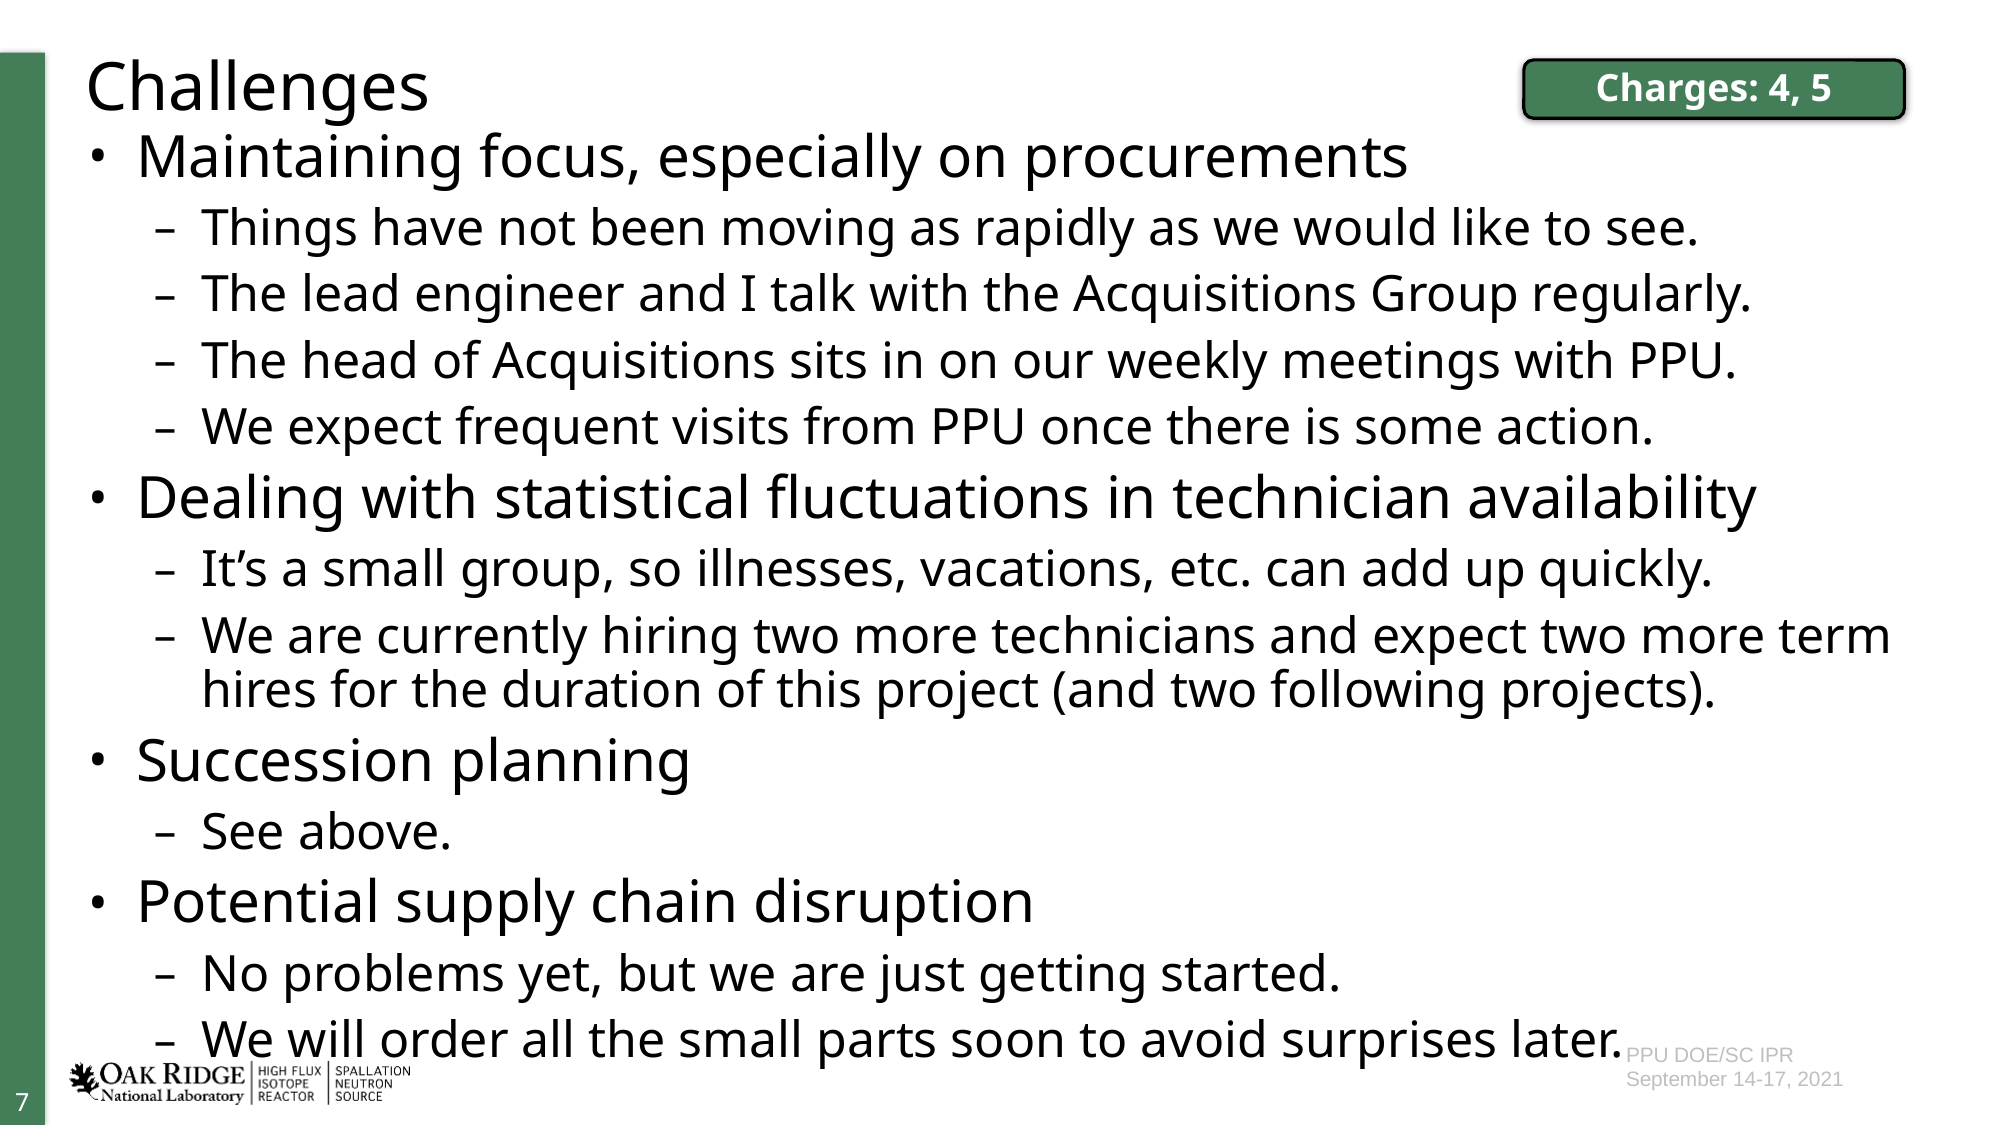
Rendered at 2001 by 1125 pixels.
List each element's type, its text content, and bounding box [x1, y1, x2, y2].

picture [66, 1058, 413, 1108]
title Challenges [70, 44, 1946, 134]
text_box Charges: 4, 5 [1523, 59, 1905, 119]
list Maintaining focus, especially on procurements Things have not been moving as rapidly as we would like to see. The lead engineer and I talk with the Acquisitions Group regularly. The head of Acquisitions sits in on our weekly meetings with PPU. We expect frequent visits from PPU once there is some action. Dealing with statistical fluctuations in technician availability It’s a small group, so illnesses, vacations, etc. can add up quickly. We are currently hiring two more technicians and expect two more term hires for the duration of this project (and two following projects). Succession planning See above. Potential supply chain disruption No problems yet, but we are just getting started. We will order all the small parts soon to avoid surprises later. [73, 119, 1949, 1063]
